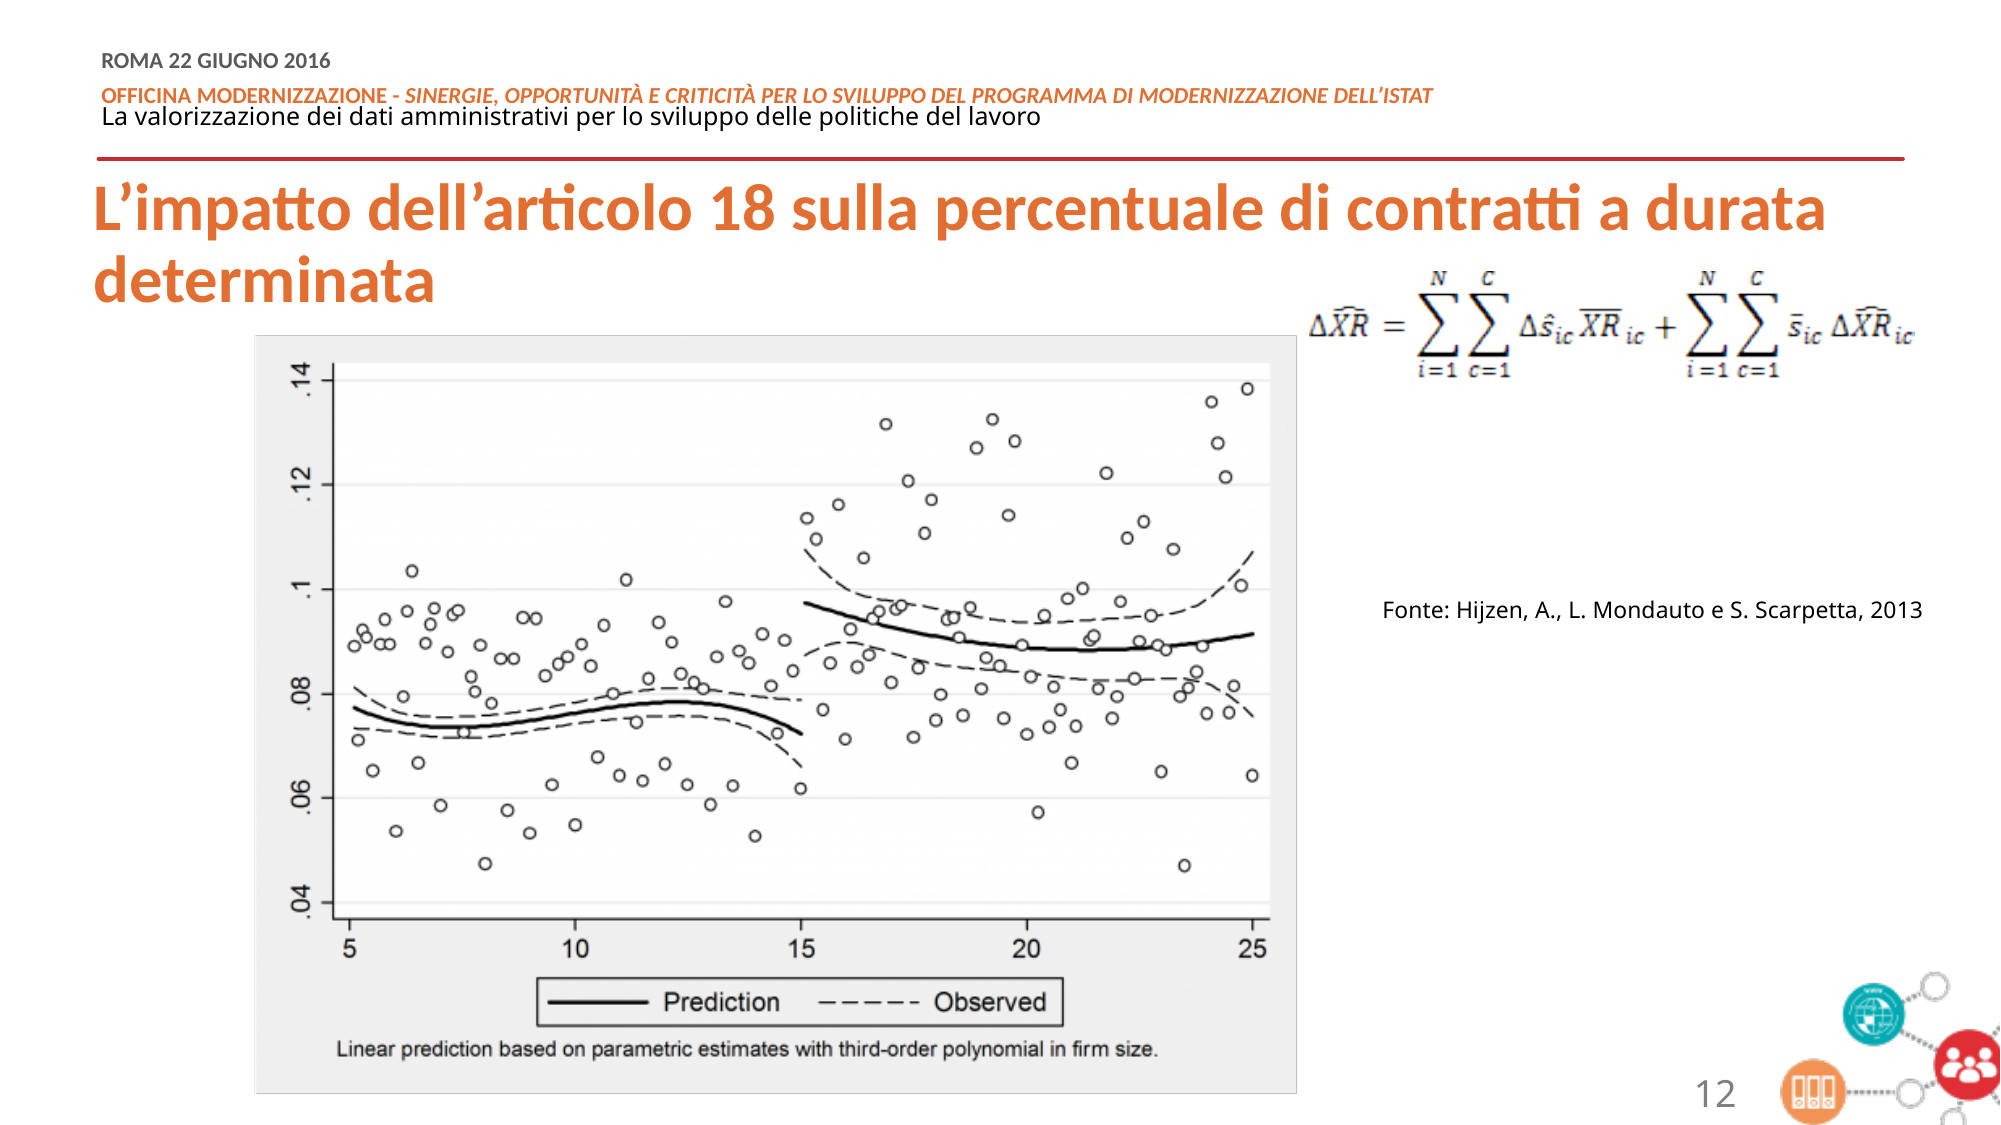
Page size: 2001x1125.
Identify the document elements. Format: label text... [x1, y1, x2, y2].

text_box Fonte: Hijzen, A., L. Mondauto e S. Scarpetta, 2013 [1335, 588, 1972, 631]
text_box L’impatto dell’articolo 18 sulla percentuale di contratti a durata determinata [93, 173, 1849, 272]
picture [242, 271, 1915, 1107]
slide_number 12 [1574, 1062, 1752, 1116]
